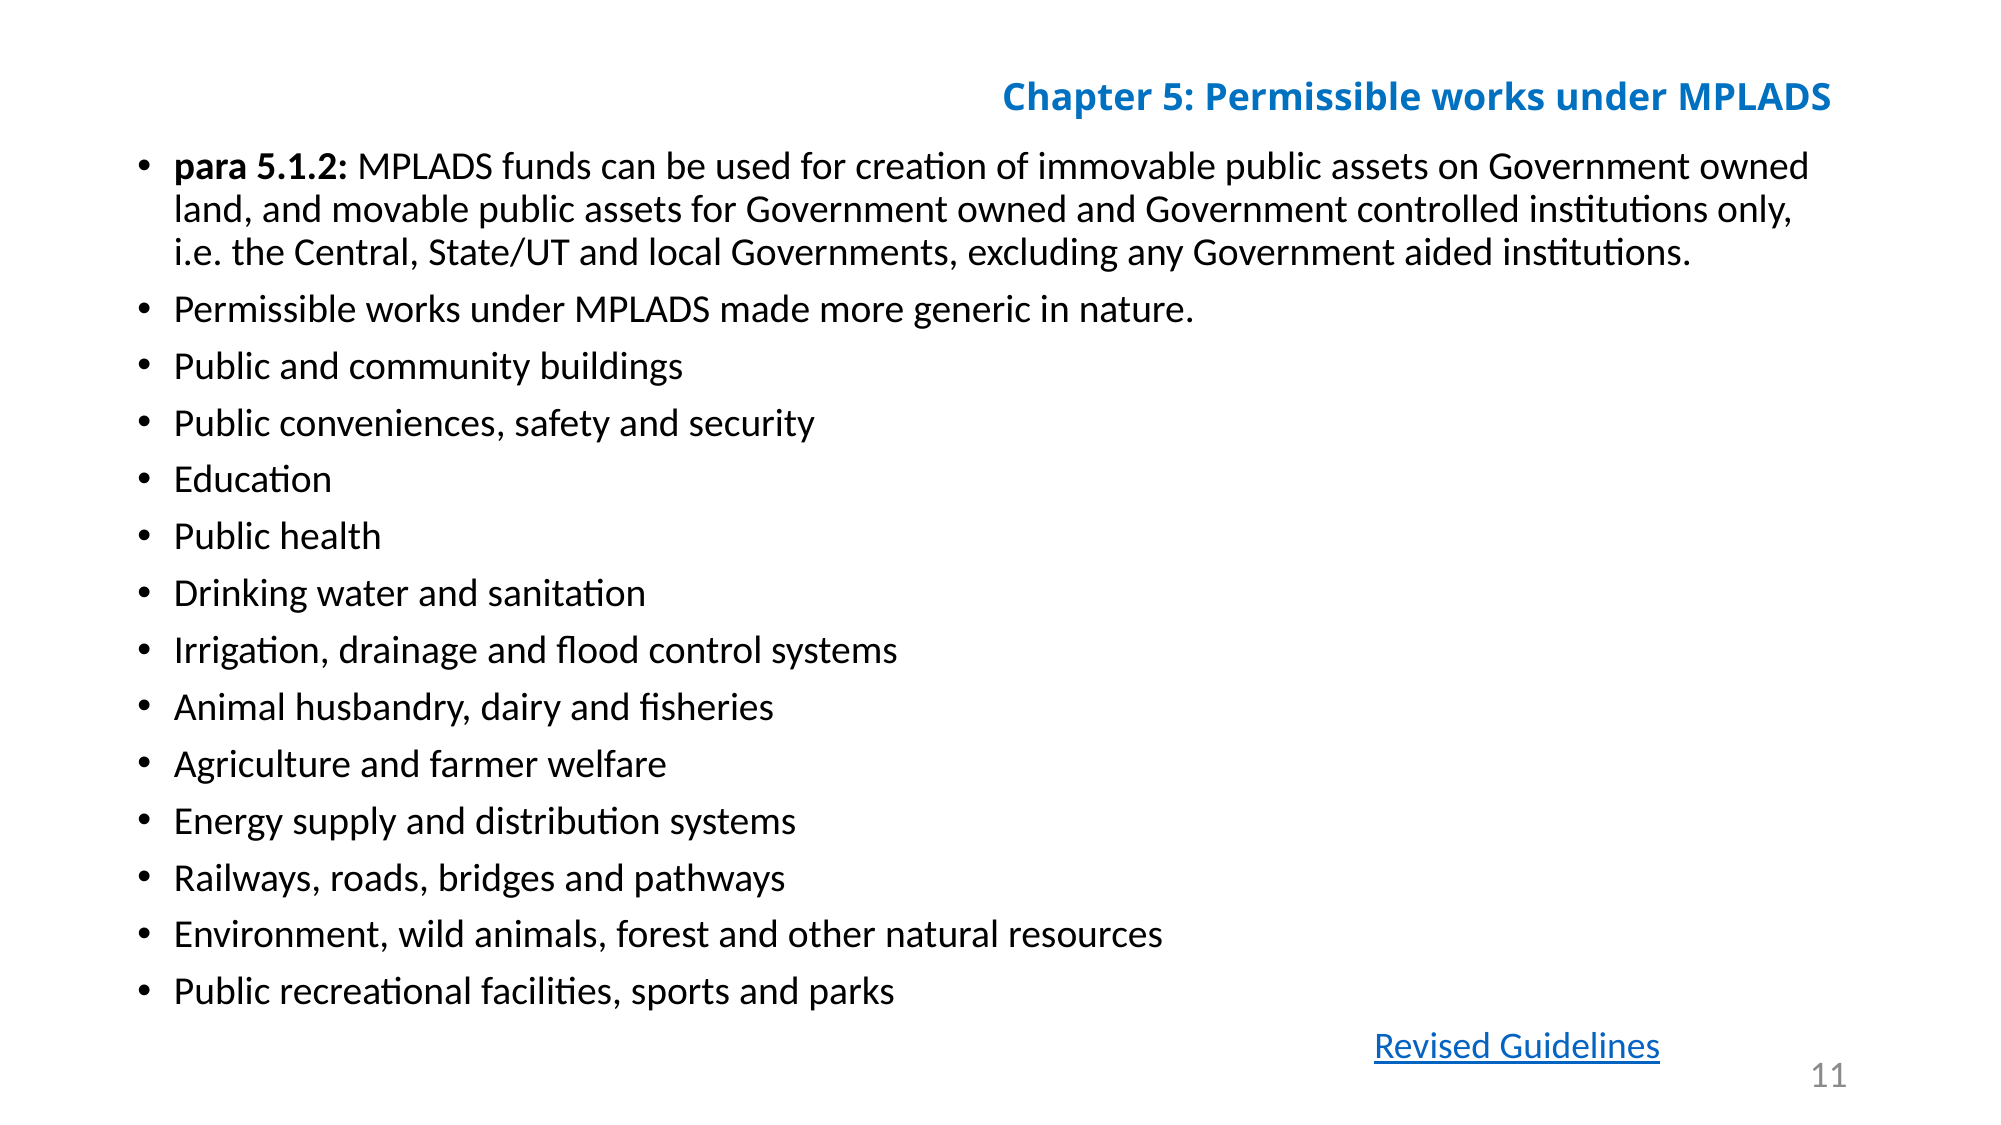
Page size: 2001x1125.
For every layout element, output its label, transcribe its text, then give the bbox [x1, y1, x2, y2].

list para 5.1.2: MPLADS funds can be used for creation of immovable public assets on Government owned land, and movable public assets for Government owned and Government controlled institutions only, i.e. the Central, State/UT and local Governments, excluding any Government aided institutions. Permissible works under MPLADS made more generic in nature. Public and community buildings Public conveniences, safety and security Education Public health Drinking water and sanitation Irrigation, drainage and flood control systems Animal husbandry, dairy and fisheries Agriculture and farmer welfare Energy supply and distribution systems Railways, roads, bridges and pathways Environment, wild animals, forest and other natural resources Public recreational facilities, sports and parks [122, 138, 1863, 1029]
title Chapter 5: Permissible works under MPLADS [159, 43, 1848, 138]
text_box Revised Guidelines [1359, 1029, 1770, 1074]
slide_number 11 [1412, 1042, 1863, 1103]
